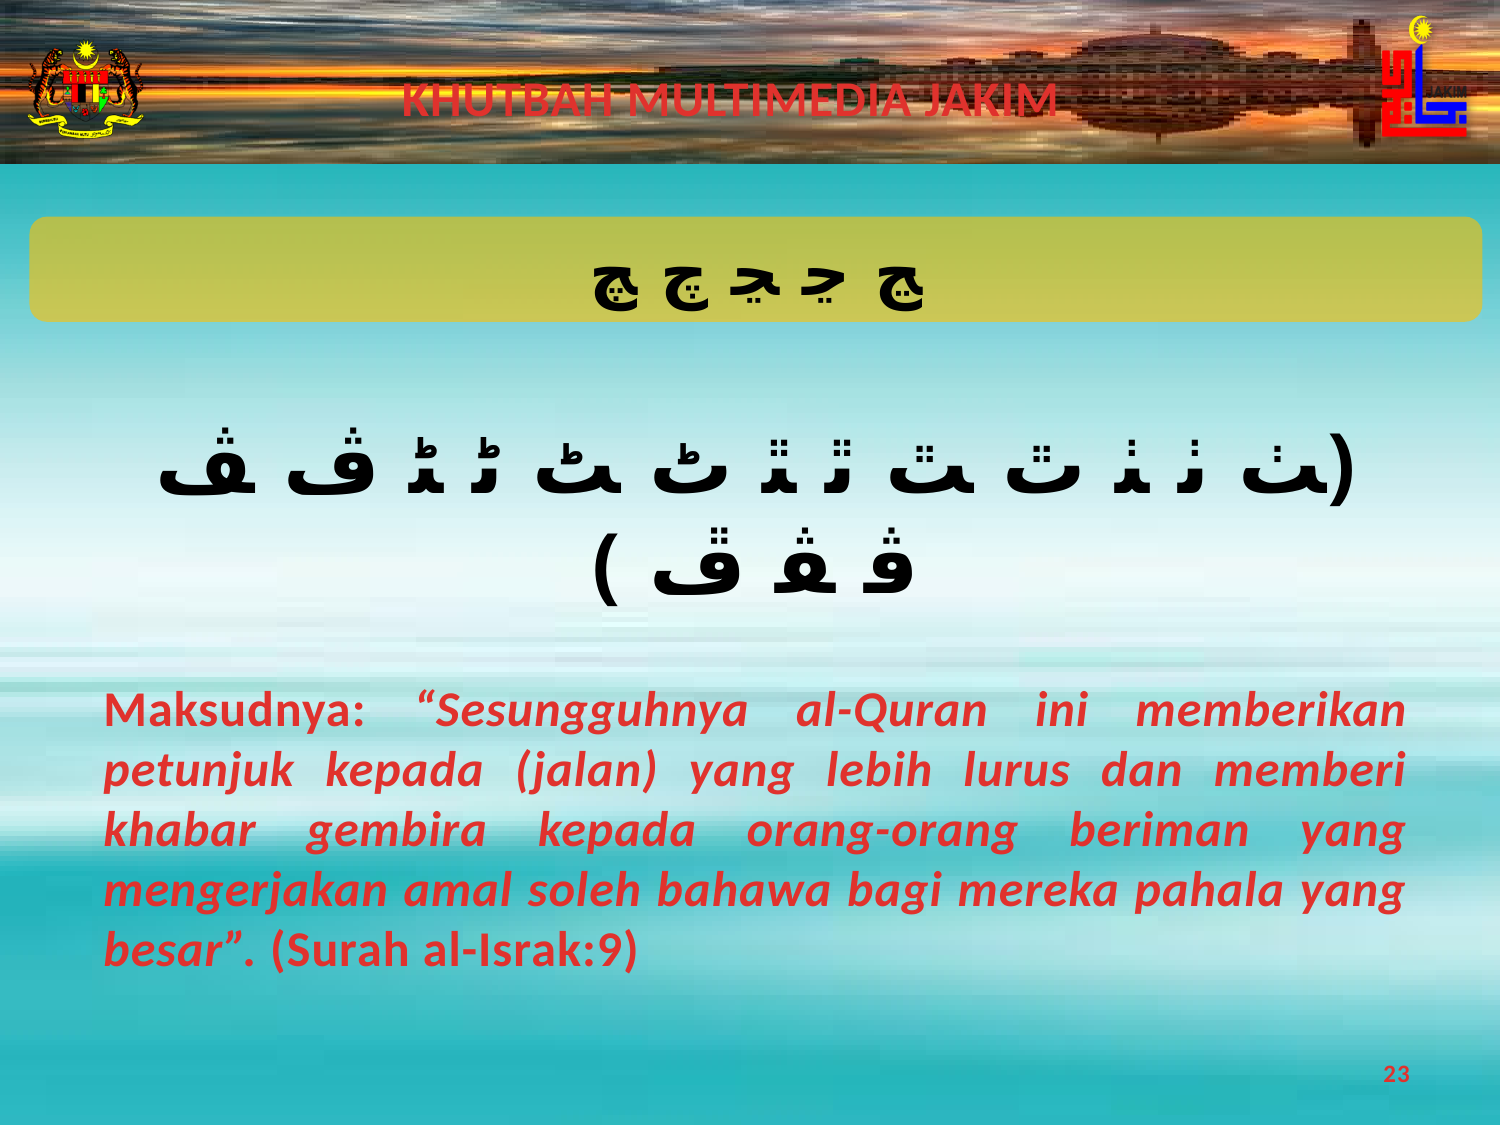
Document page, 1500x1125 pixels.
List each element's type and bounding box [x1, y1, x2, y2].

text_box [0, 0, 1500, 165]
picture [0, 165, 1500, 1125]
